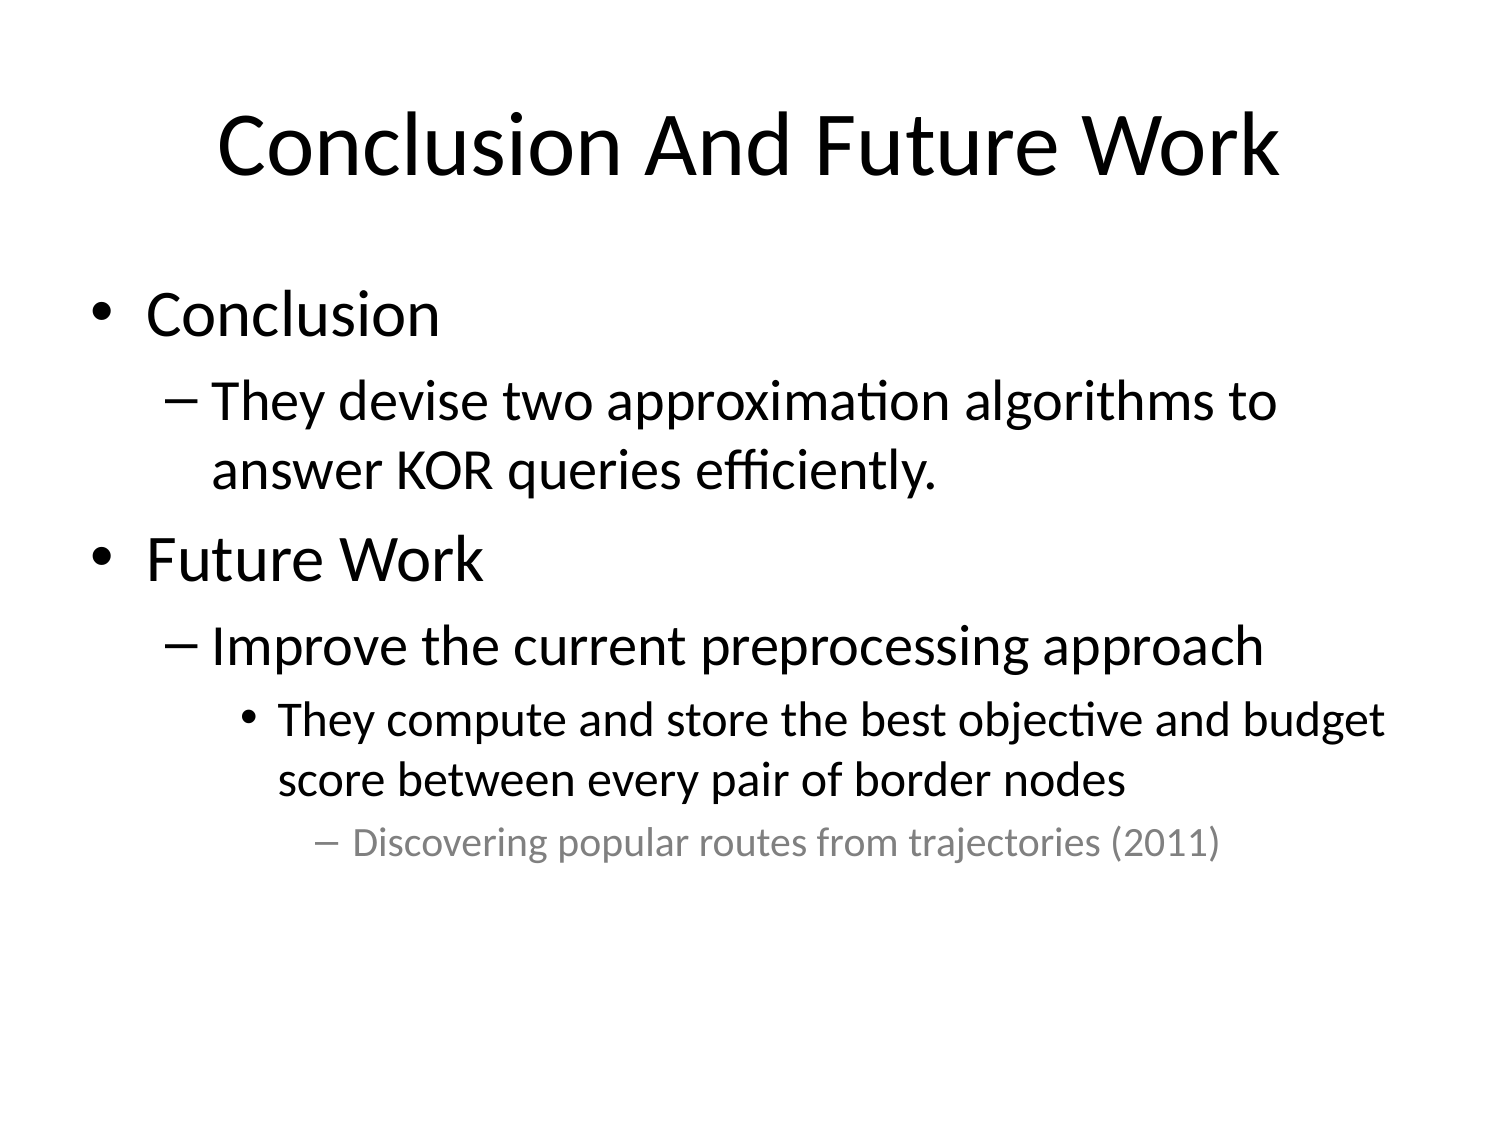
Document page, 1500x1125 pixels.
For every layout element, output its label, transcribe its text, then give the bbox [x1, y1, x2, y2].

title Conclusion And Future Work [75, 45, 1425, 233]
list Conclusion They devise two approximation algorithms to answer KOR queries efficiently. Future Work Improve the current preprocessing approach They compute and store the best objective and budget score between every pair of border nodes Discovering popular routes from trajectories (2011) [75, 262, 1425, 1005]
